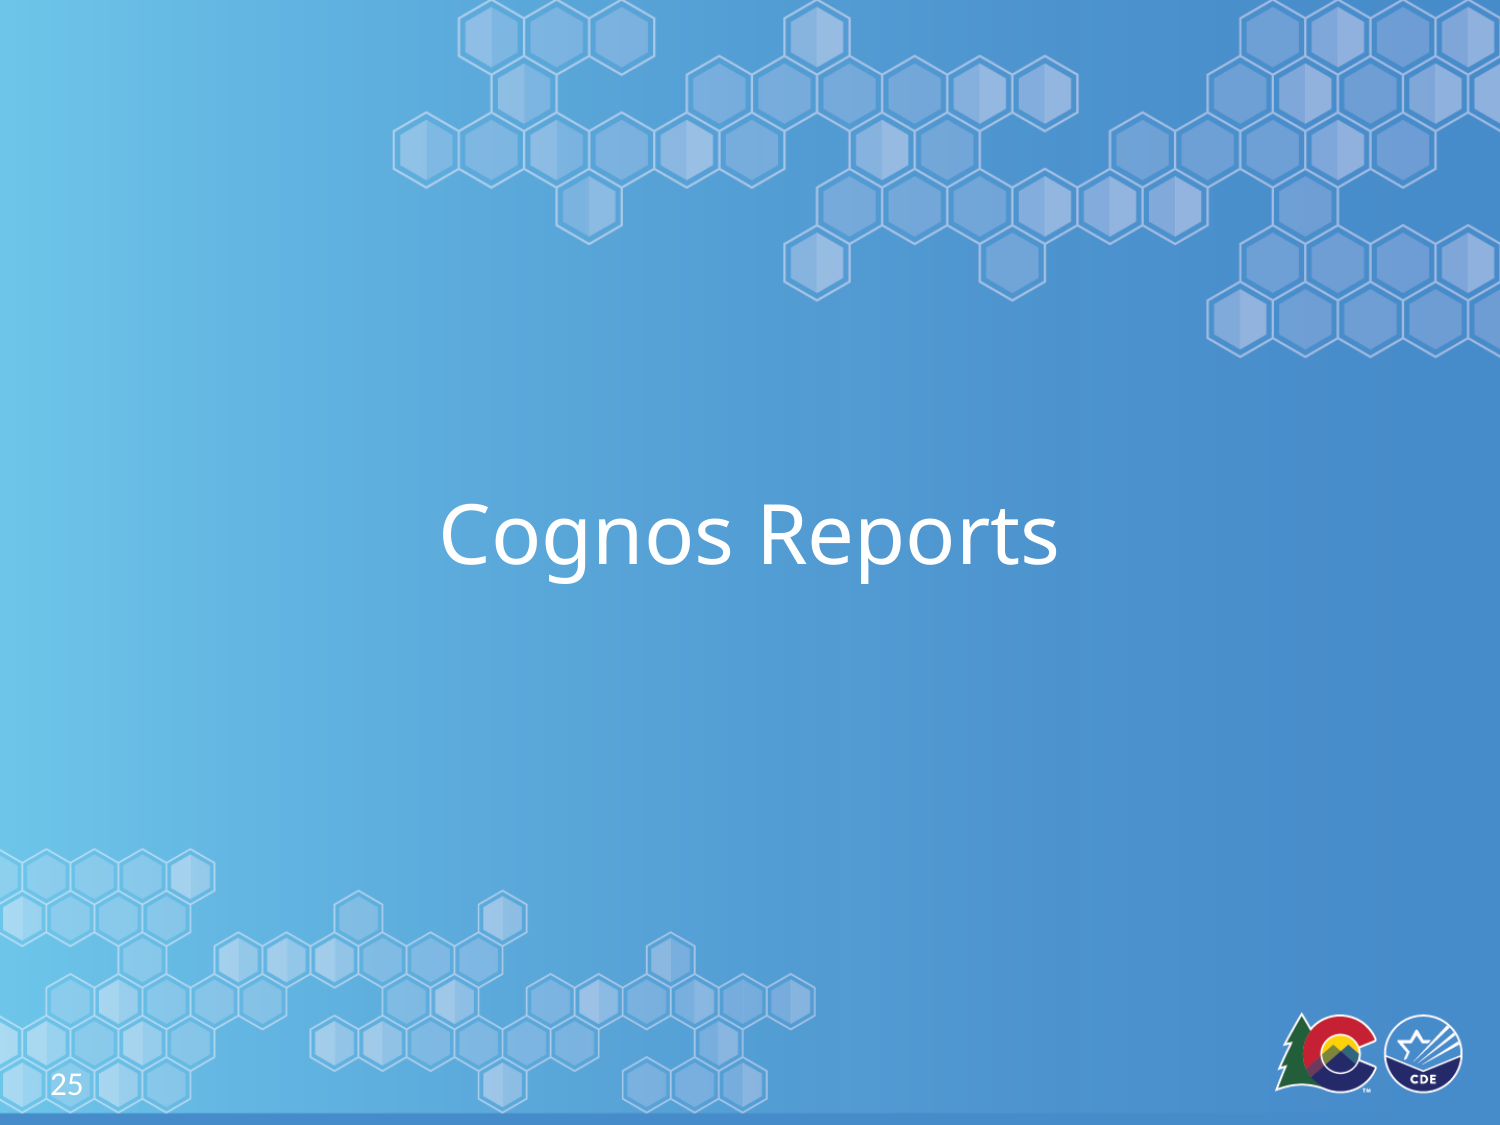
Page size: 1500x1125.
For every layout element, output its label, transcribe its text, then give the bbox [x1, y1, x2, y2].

picture [0, 0, 1500, 1125]
slide_number 25 [35, 1054, 373, 1115]
title Cognos Reports [112, 485, 1388, 622]
